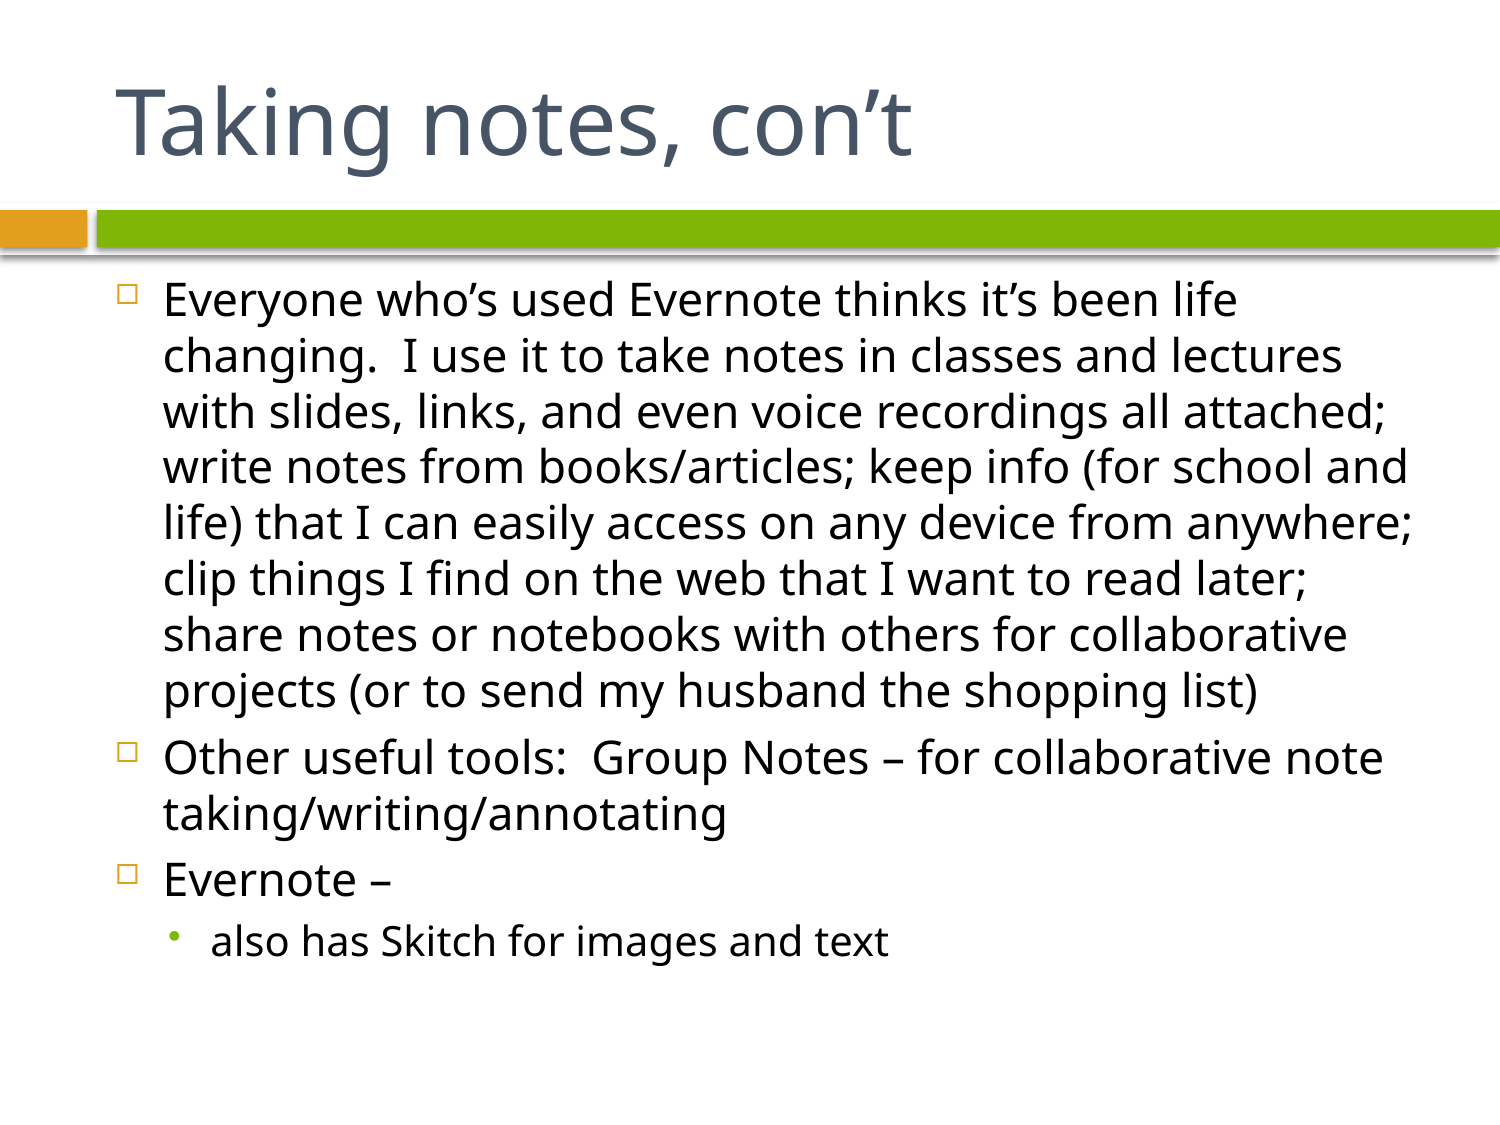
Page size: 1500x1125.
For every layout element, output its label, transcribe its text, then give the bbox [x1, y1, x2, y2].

list Everyone who’s used Evernote thinks it’s been life changing. I use it to take notes in classes and lectures with slides, links, and even voice recordings all attached; write notes from books/articles; keep info (for school and life) that I can easily access on any device from anywhere; clip things I find on the web that I want to read later; share notes or notebooks with others for collaborative projects (or to send my husband the shopping list) Other useful tools: Group Notes – for collaborative note taking/writing/annotating Evernote – also has Skitch for images and text [100, 262, 1438, 1000]
title Taking notes, con’t [100, 37, 1438, 200]
